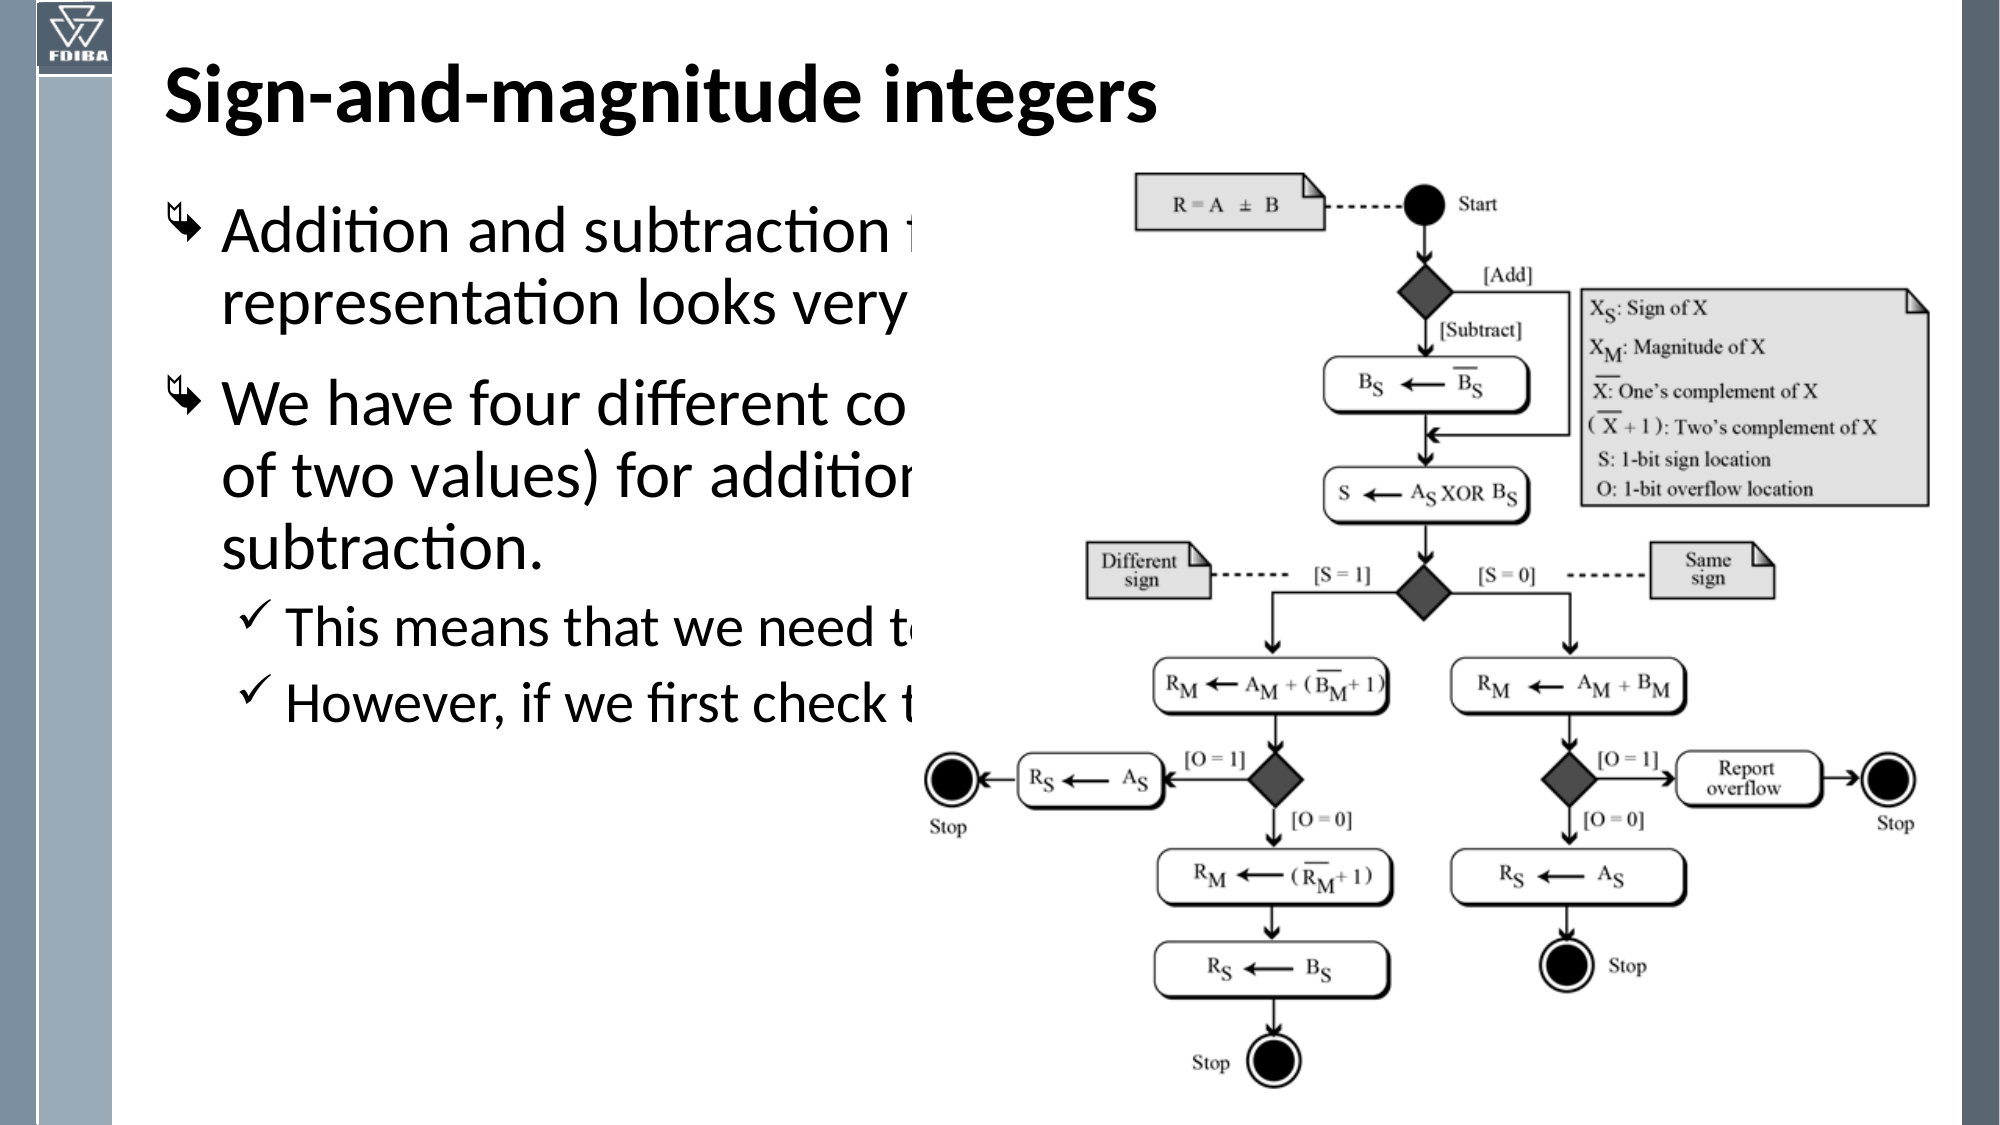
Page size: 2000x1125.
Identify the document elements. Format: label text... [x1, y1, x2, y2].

picture [912, 162, 1944, 1100]
picture [37, 3, 112, 66]
title Sign-and-magnitude integers [149, 29, 1938, 149]
list Addition and subtraction for integers in sign-and-magnitude representation looks very complex. We have four different combination of signs (two signs, each of two values) for addition and four different conditions for subtraction. This means that we need to consider eight different situations. However, if we first check the signs, we can reduce these cases. [149, 187, 912, 1075]
